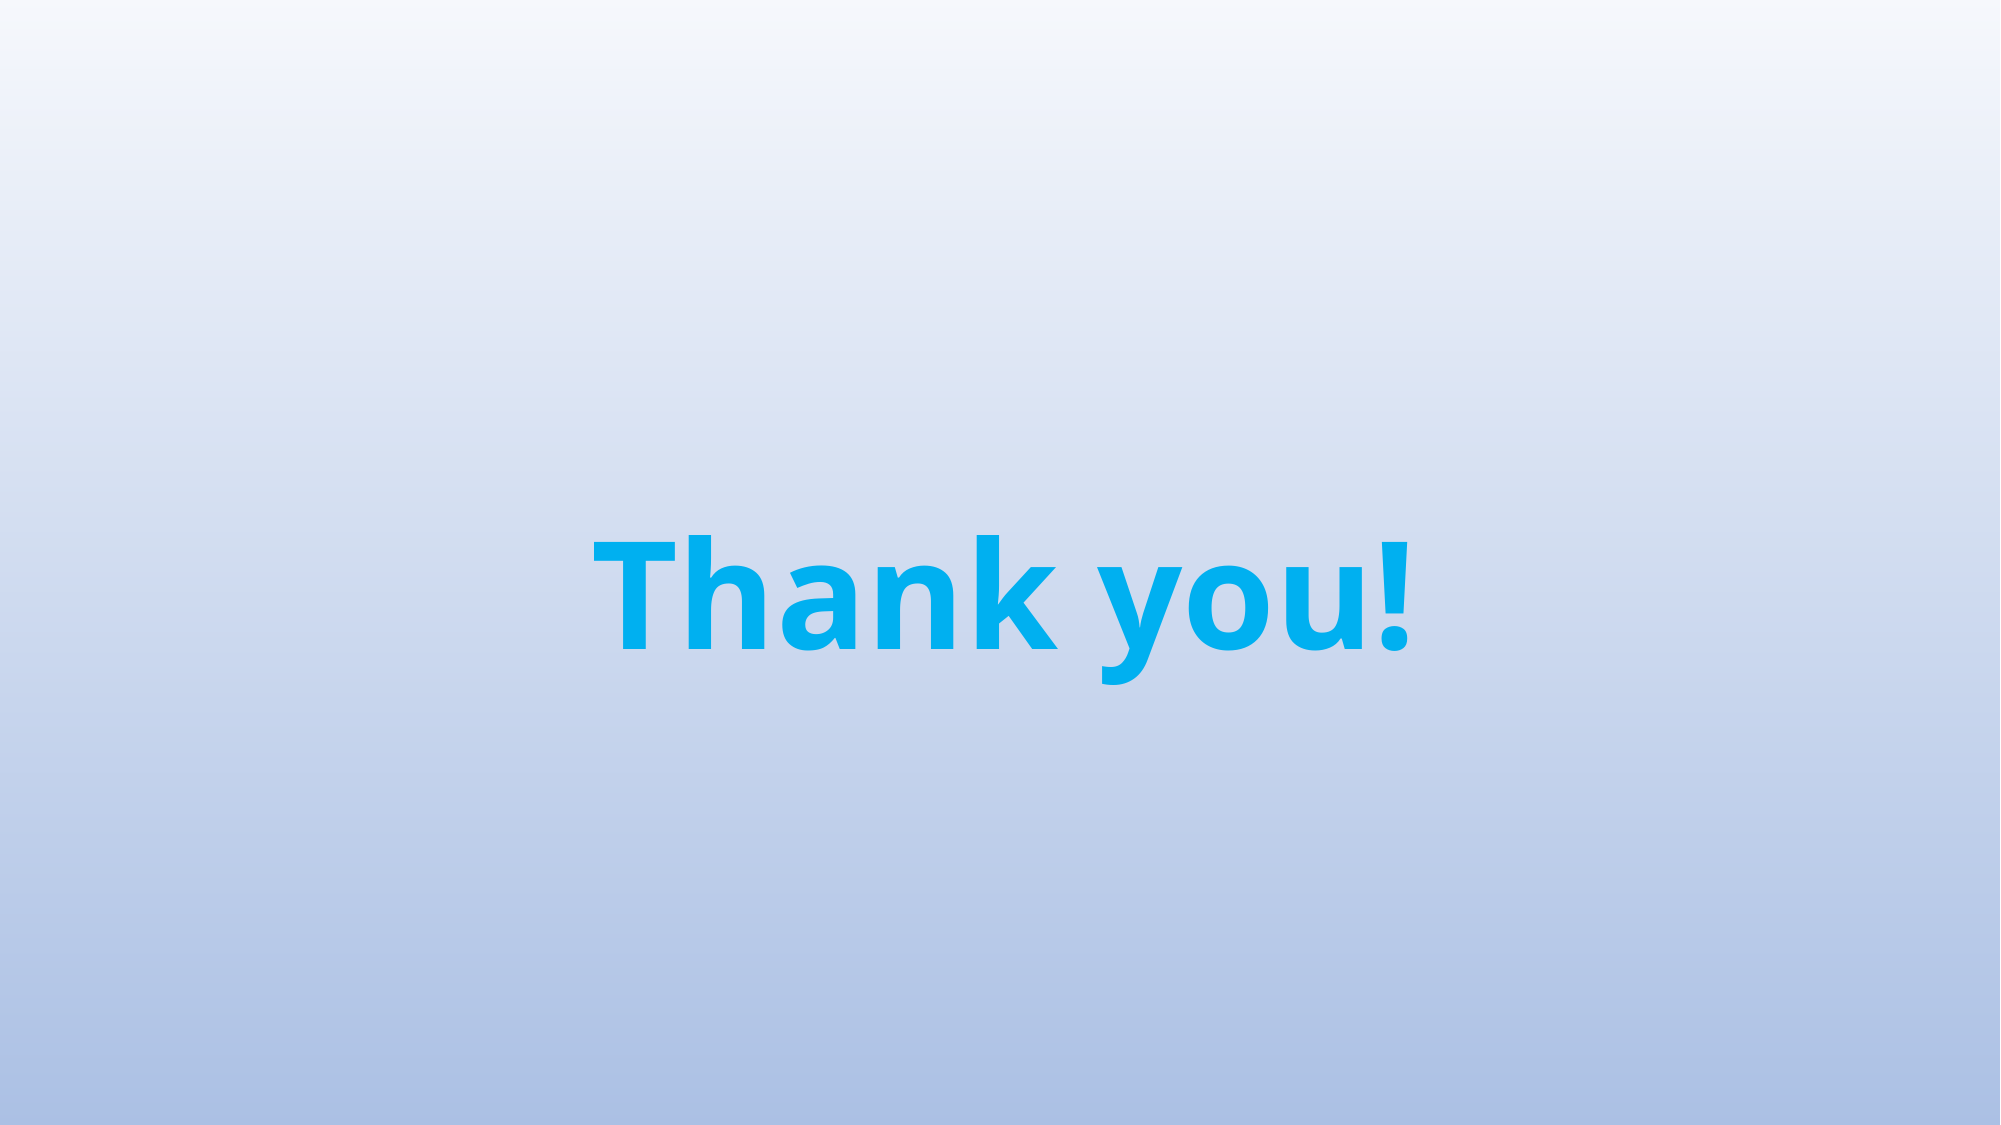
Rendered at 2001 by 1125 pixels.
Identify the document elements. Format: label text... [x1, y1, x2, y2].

text_box Thank you! [141, 492, 1867, 710]
